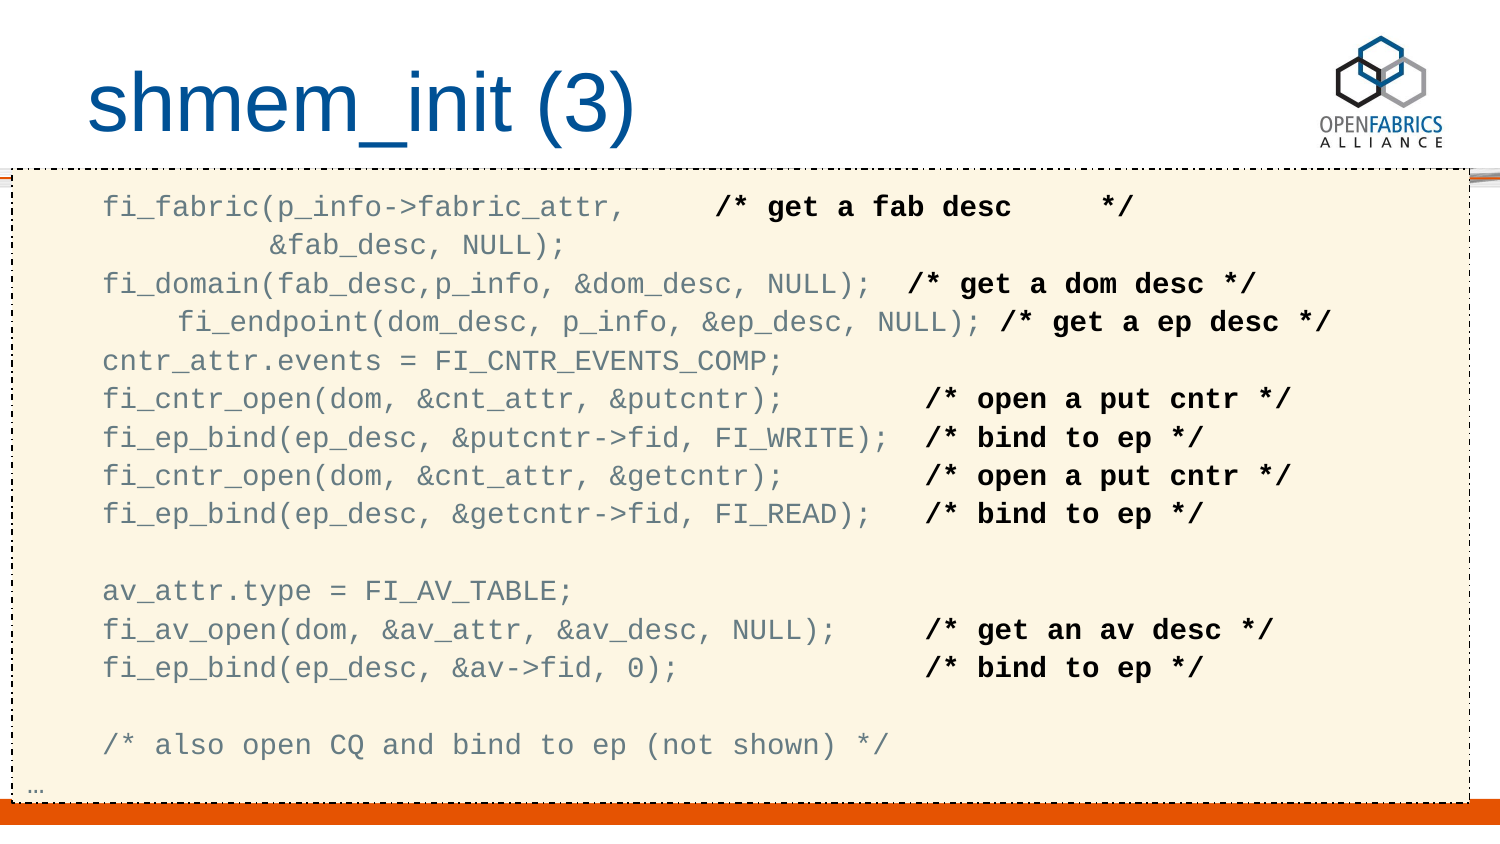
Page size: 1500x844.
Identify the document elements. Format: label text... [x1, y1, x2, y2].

text_box fi_fabric(p_info->fabric_attr, /* get a fab desc */ &fab_desc, NULL); fi_domain(fab_desc,p_info, &dom_desc, NULL); /* get a dom desc */ fi_endpoint(dom_desc, p_info, &ep_desc, NULL); /* get a ep desc */ cntr_attr.events = FI_CNTR_EVENTS_COMP; fi_cntr_open(dom, &cnt_attr, &putcntr); /* open a put cntr */ fi_ep_bind(ep_desc, &putcntr->fid, FI_WRITE); /* bind to ep */ fi_cntr_open(dom, &cnt_attr, &getcntr); /* open a put cntr */ fi_ep_bind(ep_desc, &getcntr->fid, FI_READ); /* bind to ep */ av_attr.type = FI_AV_TABLE; fi_av_open(dom, &av_attr, &av_desc, NULL); /* get an av desc */ fi_ep_bind(ep_desc, &av->fid, 0); /* bind to ep */ /* also open CQ and bind to ep (not shown) */ … [12, 168, 1470, 804]
picture [1312, 28, 1449, 164]
picture [0, 168, 12, 177]
title shmem_init (3) [72, 28, 1298, 168]
picture [0, 180, 12, 188]
picture [1470, 180, 1500, 188]
picture [1470, 168, 1500, 177]
